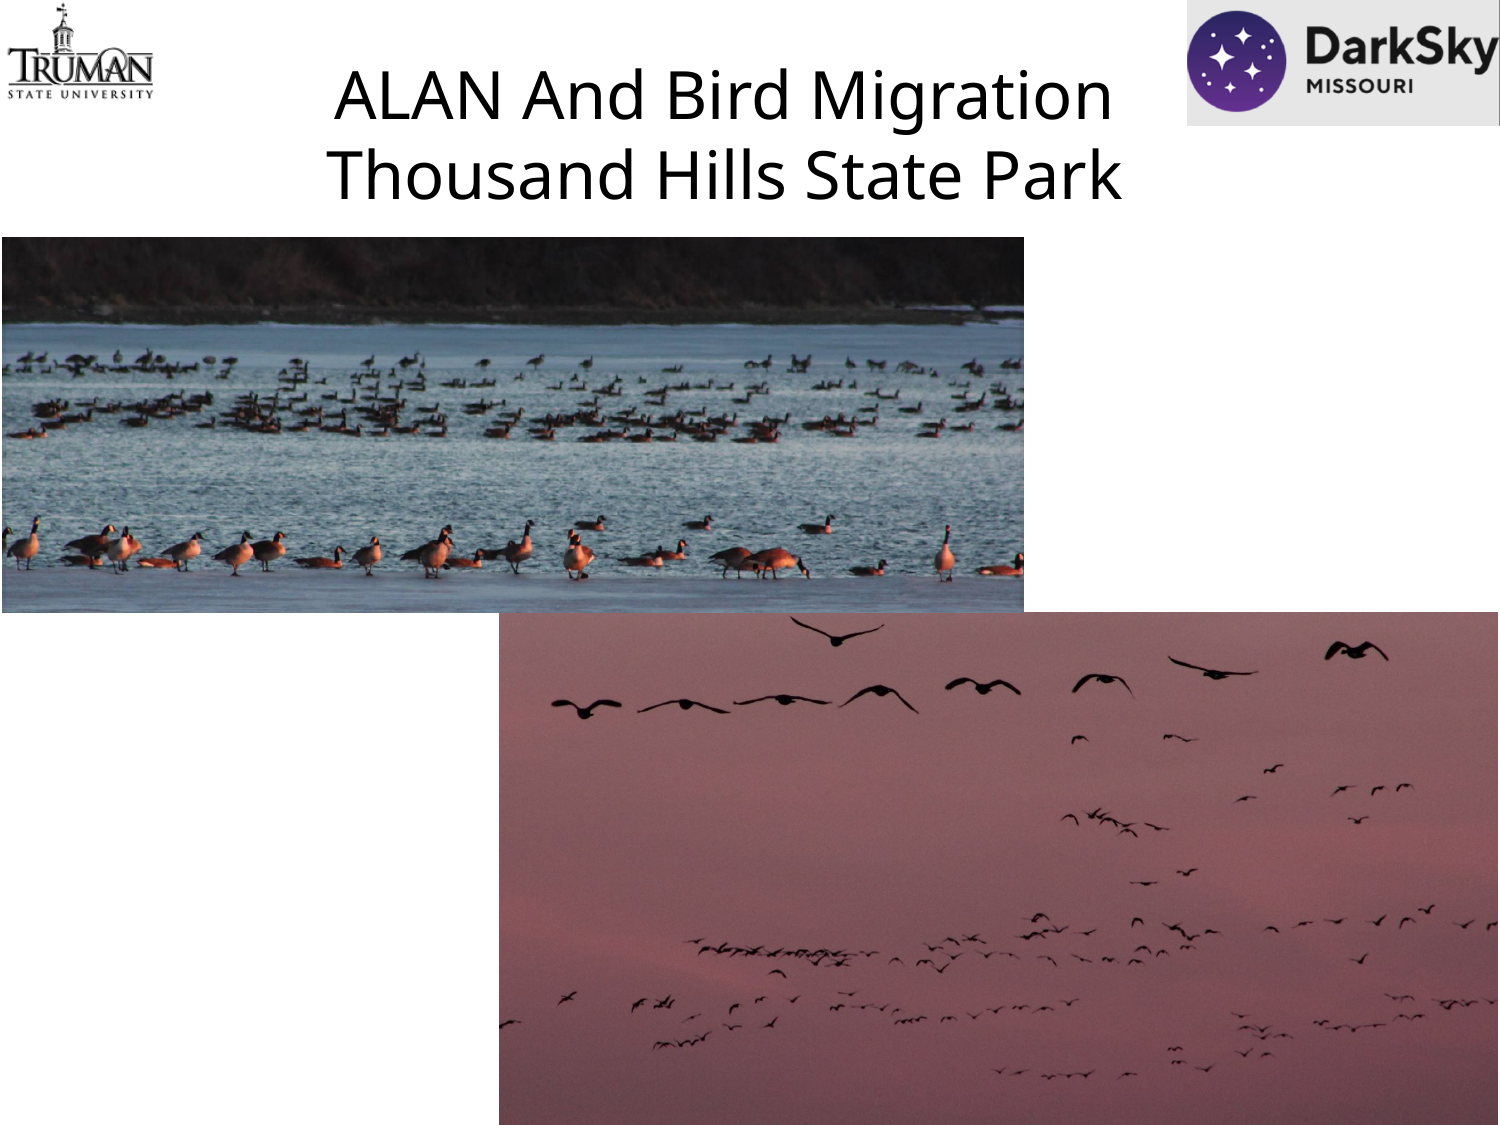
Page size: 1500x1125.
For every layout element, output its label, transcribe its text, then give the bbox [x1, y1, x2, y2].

picture [1, 0, 163, 113]
picture [1187, 0, 1500, 126]
text_box ALAN And Bird Migration Thousand Hills State Park [150, 45, 1300, 150]
picture [1, 236, 1499, 1125]
